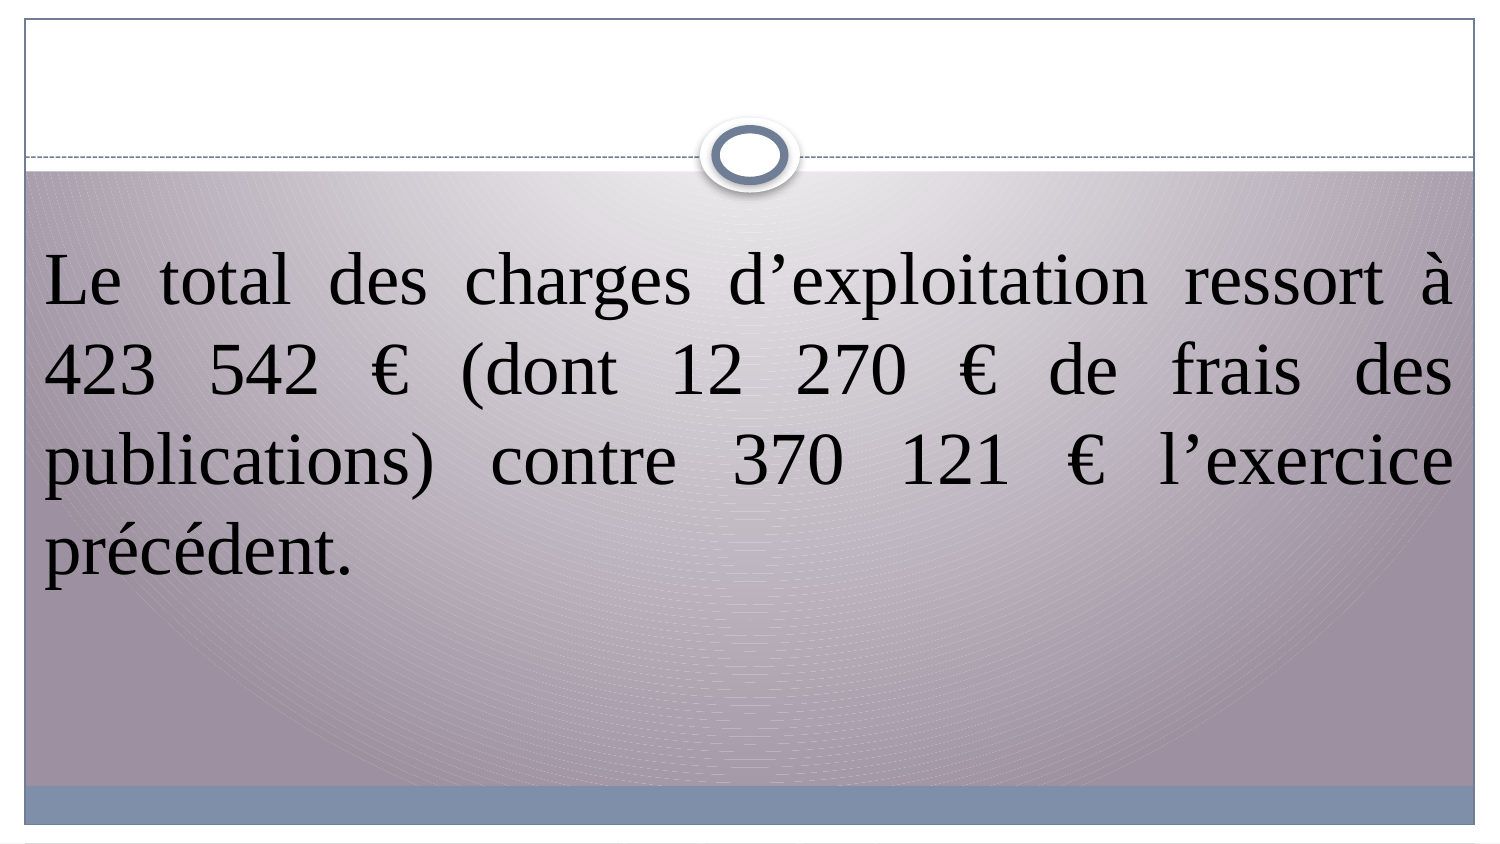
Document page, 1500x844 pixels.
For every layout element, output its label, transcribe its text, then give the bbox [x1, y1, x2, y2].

list Le total des charges d’exploitation ressort à 423 542 € (dont 12 270 € de frais des publications) contre 370 121 € l’exercice précédent. [29, 31, 1471, 844]
